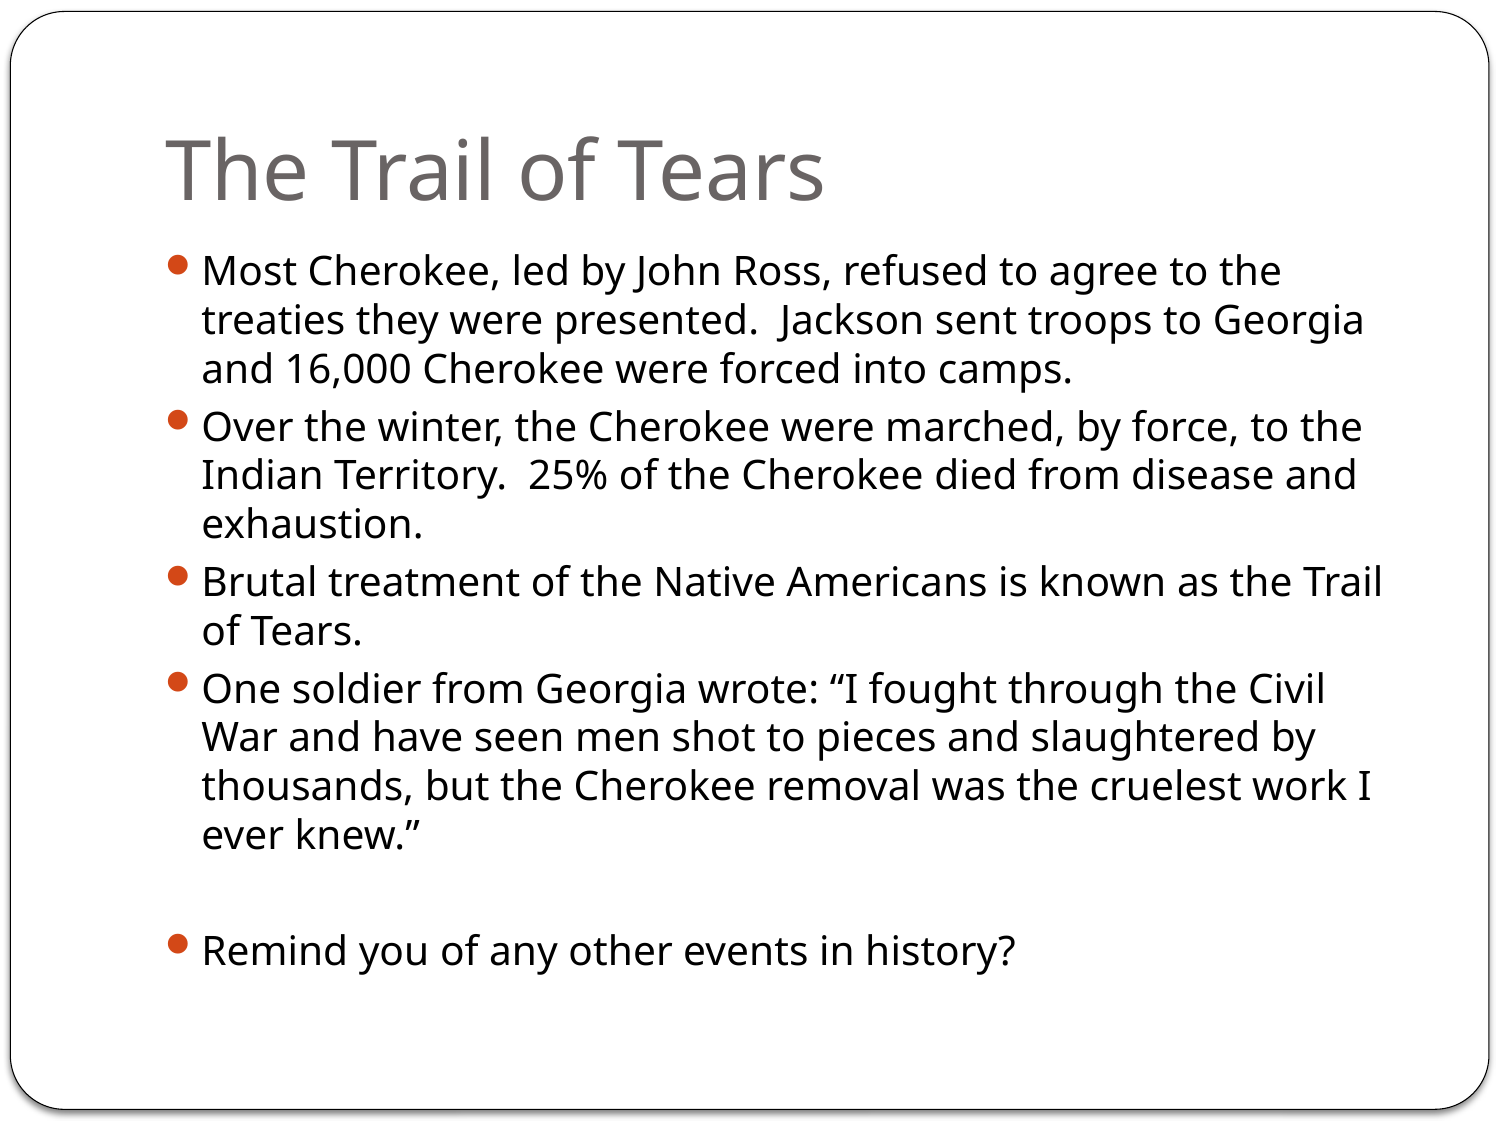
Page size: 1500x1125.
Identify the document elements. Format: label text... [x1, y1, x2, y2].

list Most Cherokee, led by John Ross, refused to agree to the treaties they were presented. Jackson sent troops to Georgia and 16,000 Cherokee were forced into camps. Over the winter, the Cherokee were marched, by force, to the Indian Territory. 25% of the Cherokee died from disease and exhaustion. Brutal treatment of the Native Americans is known as the Trail of Tears. One soldier from Georgia wrote: “I fought through the Civil War and have seen men shot to pieces and slaughtered by thousands, but the Cherokee removal was the cruelest work I ever knew.” Remind you of any other events in history? [149, 237, 1426, 988]
title The Trail of Tears [149, 44, 1426, 233]
